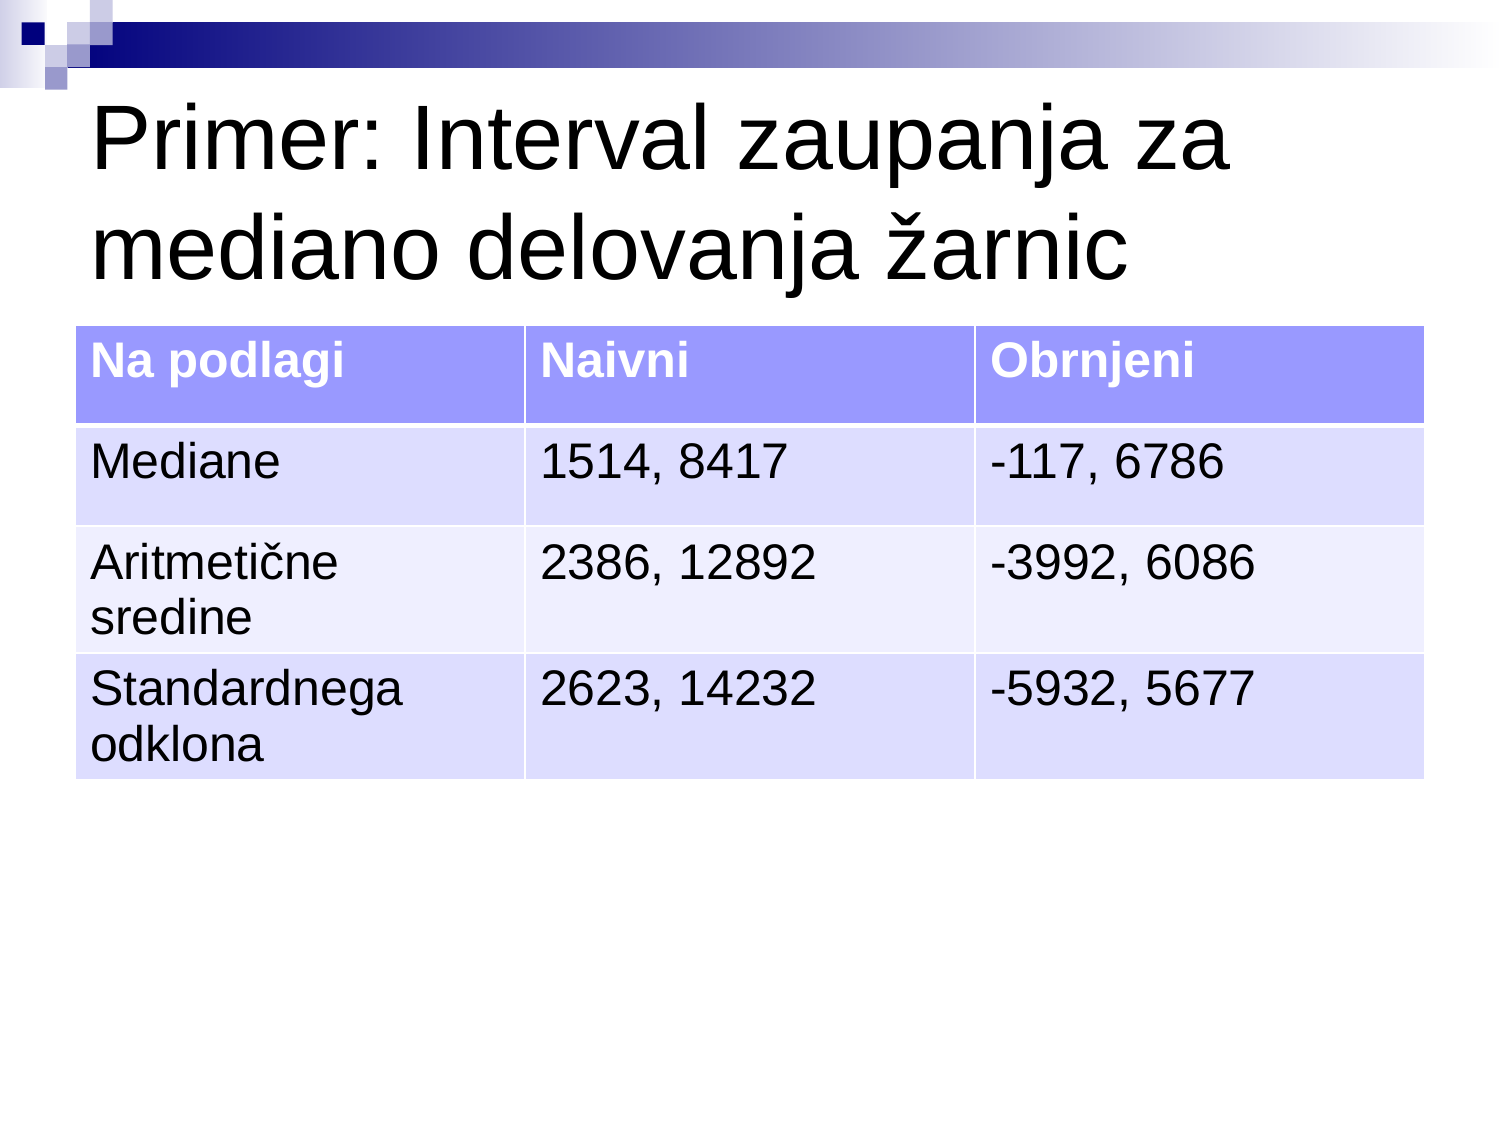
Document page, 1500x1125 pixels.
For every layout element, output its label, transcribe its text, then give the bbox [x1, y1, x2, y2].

table_header Naivni [526, 326, 974, 423]
title Primer: Interval zaupanja za mediano delovanja žarnic [75, 75, 1425, 300]
table_cell 2623, 14232 [526, 654, 974, 779]
table_cell -117, 6786 [976, 428, 1424, 525]
table_cell 2386, 12892 [526, 527, 974, 652]
table_header Obrnjeni [976, 326, 1424, 423]
table_header Na podlagi [76, 326, 524, 423]
table_cell Aritmetične sredine [76, 527, 524, 652]
table_cell Mediane [76, 428, 524, 525]
table_cell -3992, 6086 [976, 527, 1424, 652]
table_cell -5932, 5677 [976, 654, 1424, 779]
table_cell Standardnega odklona [76, 654, 524, 779]
table_cell 1514, 8417 [526, 428, 974, 525]
